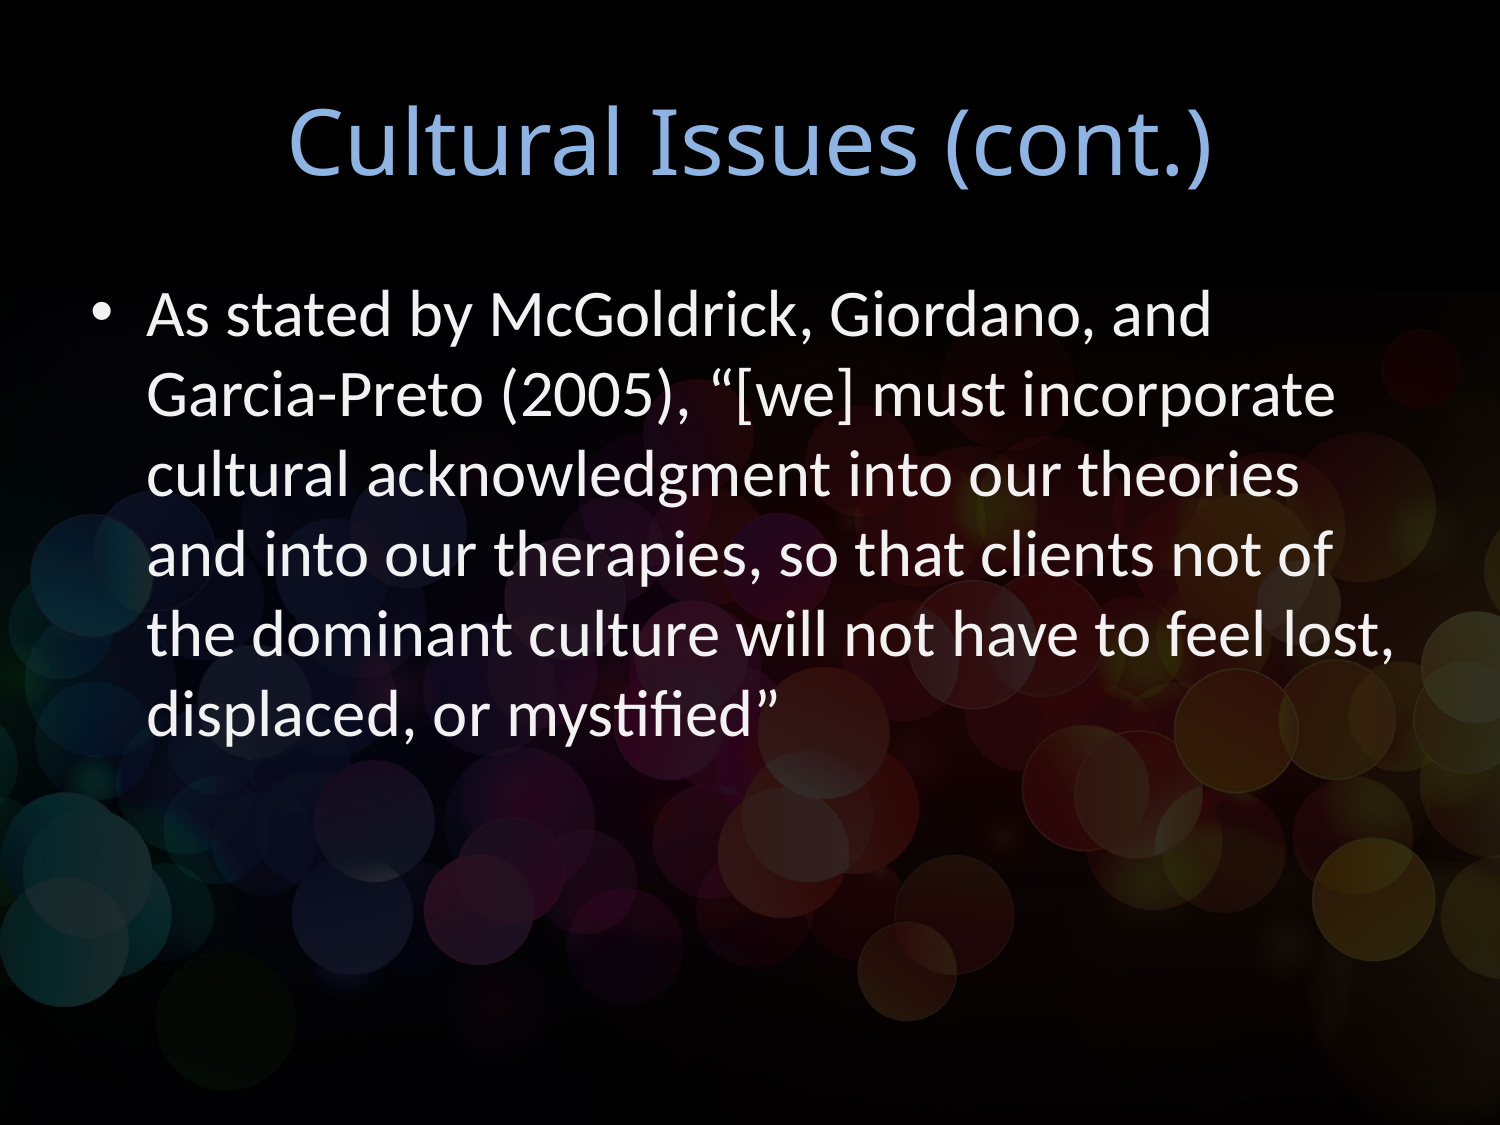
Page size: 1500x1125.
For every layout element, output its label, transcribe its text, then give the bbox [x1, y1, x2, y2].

picture [0, 0, 1500, 1125]
list As stated by McGoldrick, Giordano, and Garcia-Preto (2005), “[we] must incorporate cultural acknowledgment into our theories and into our therapies, so that clients not of the dominant culture will not have to feel lost, displaced, or mystified” [75, 262, 1425, 1005]
title Cultural Issues (cont.) [75, 45, 1425, 233]
